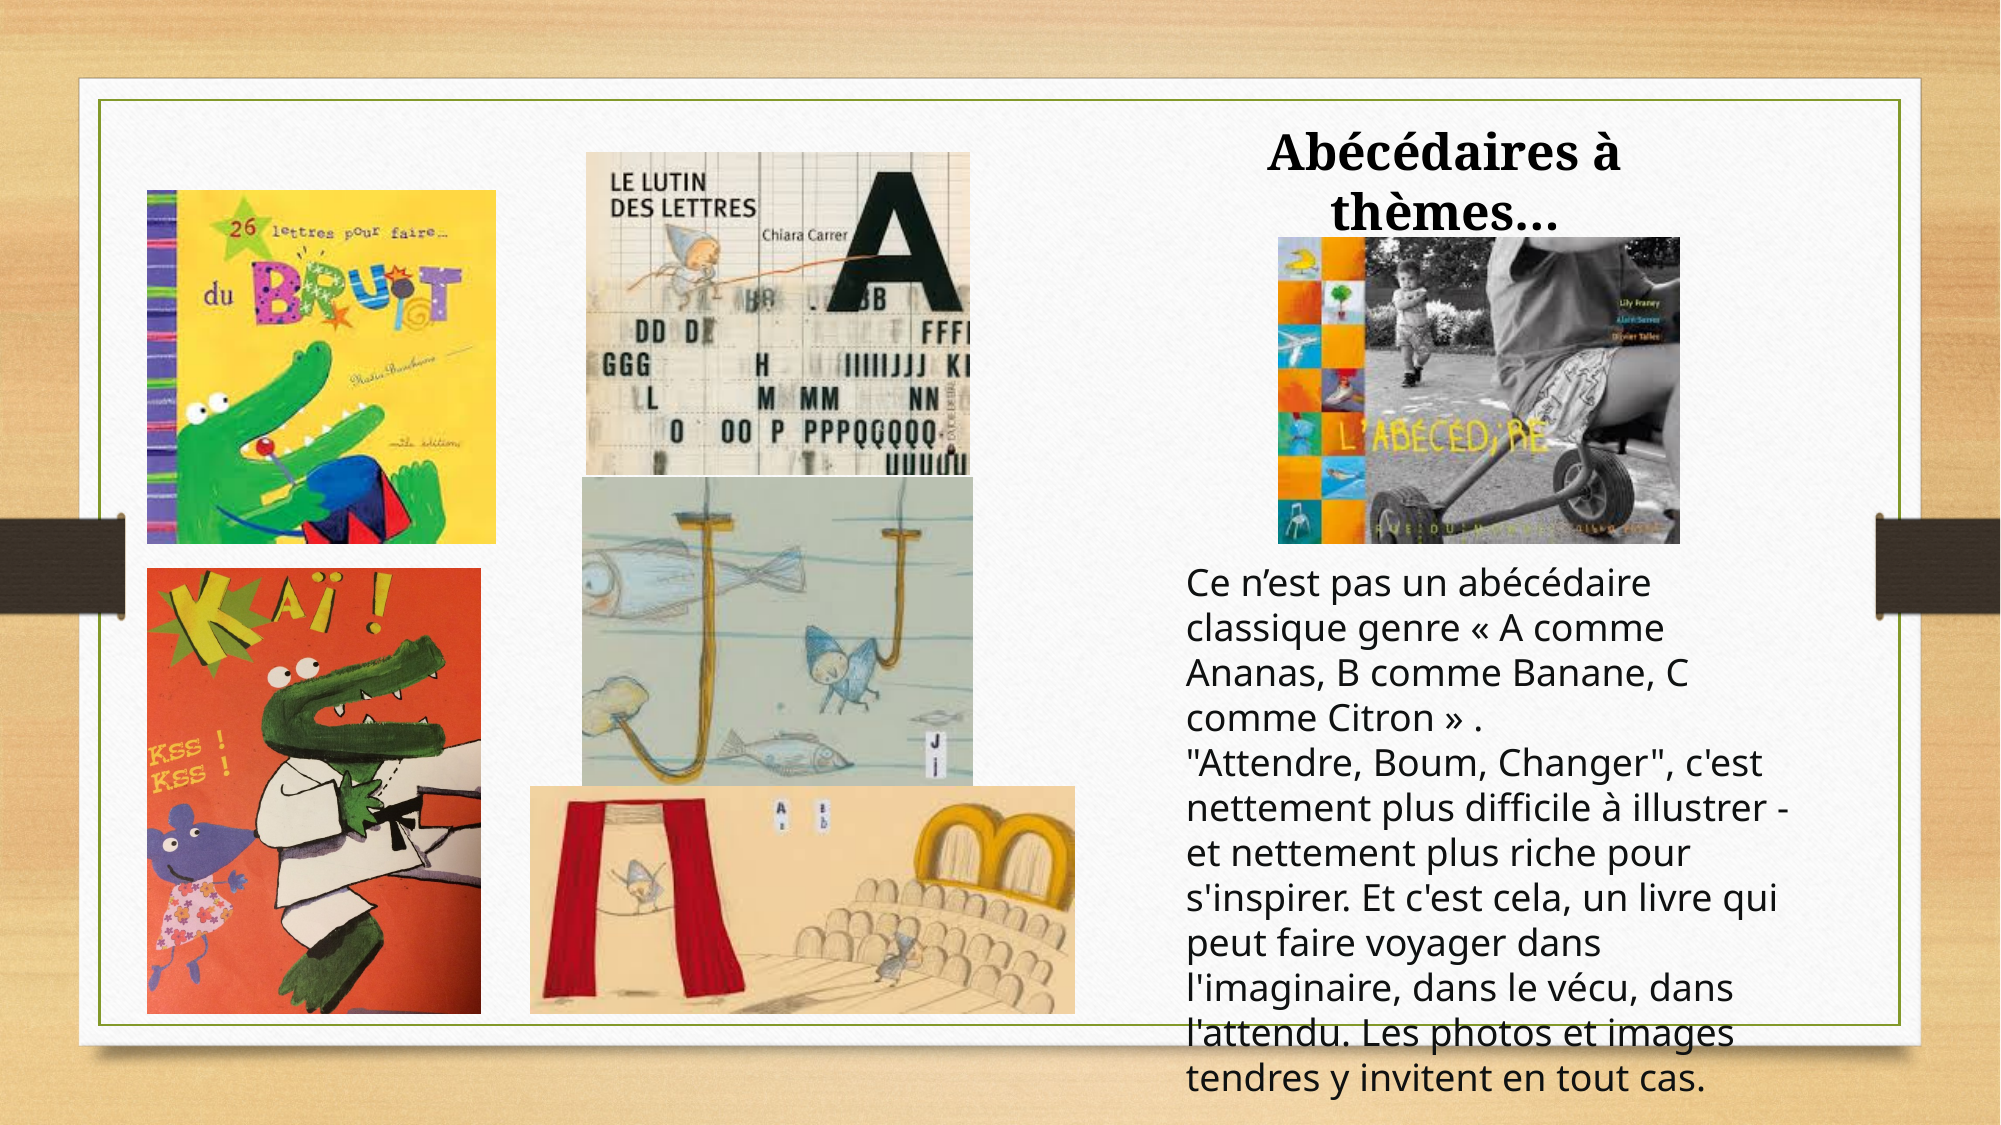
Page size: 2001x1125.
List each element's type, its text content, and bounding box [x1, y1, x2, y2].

text_box Ce n’est pas un abécédaire classique genre « A comme Ananas, B comme Banane, C comme Citron » . "Attendre, Boum, Changer", c'est nettement plus difficile à illustrer - et nettement plus riche pour s'inspirer. Et c'est cela, un livre qui peut faire voyager dans l'imaginaire, dans le vécu, dans l'attendu. Les photos et images tendres y invitent en tout cas. [1171, 551, 1827, 1107]
text_box Abécédaires à thèmes… [1140, 112, 1751, 248]
picture [0, 0, 2001, 1125]
